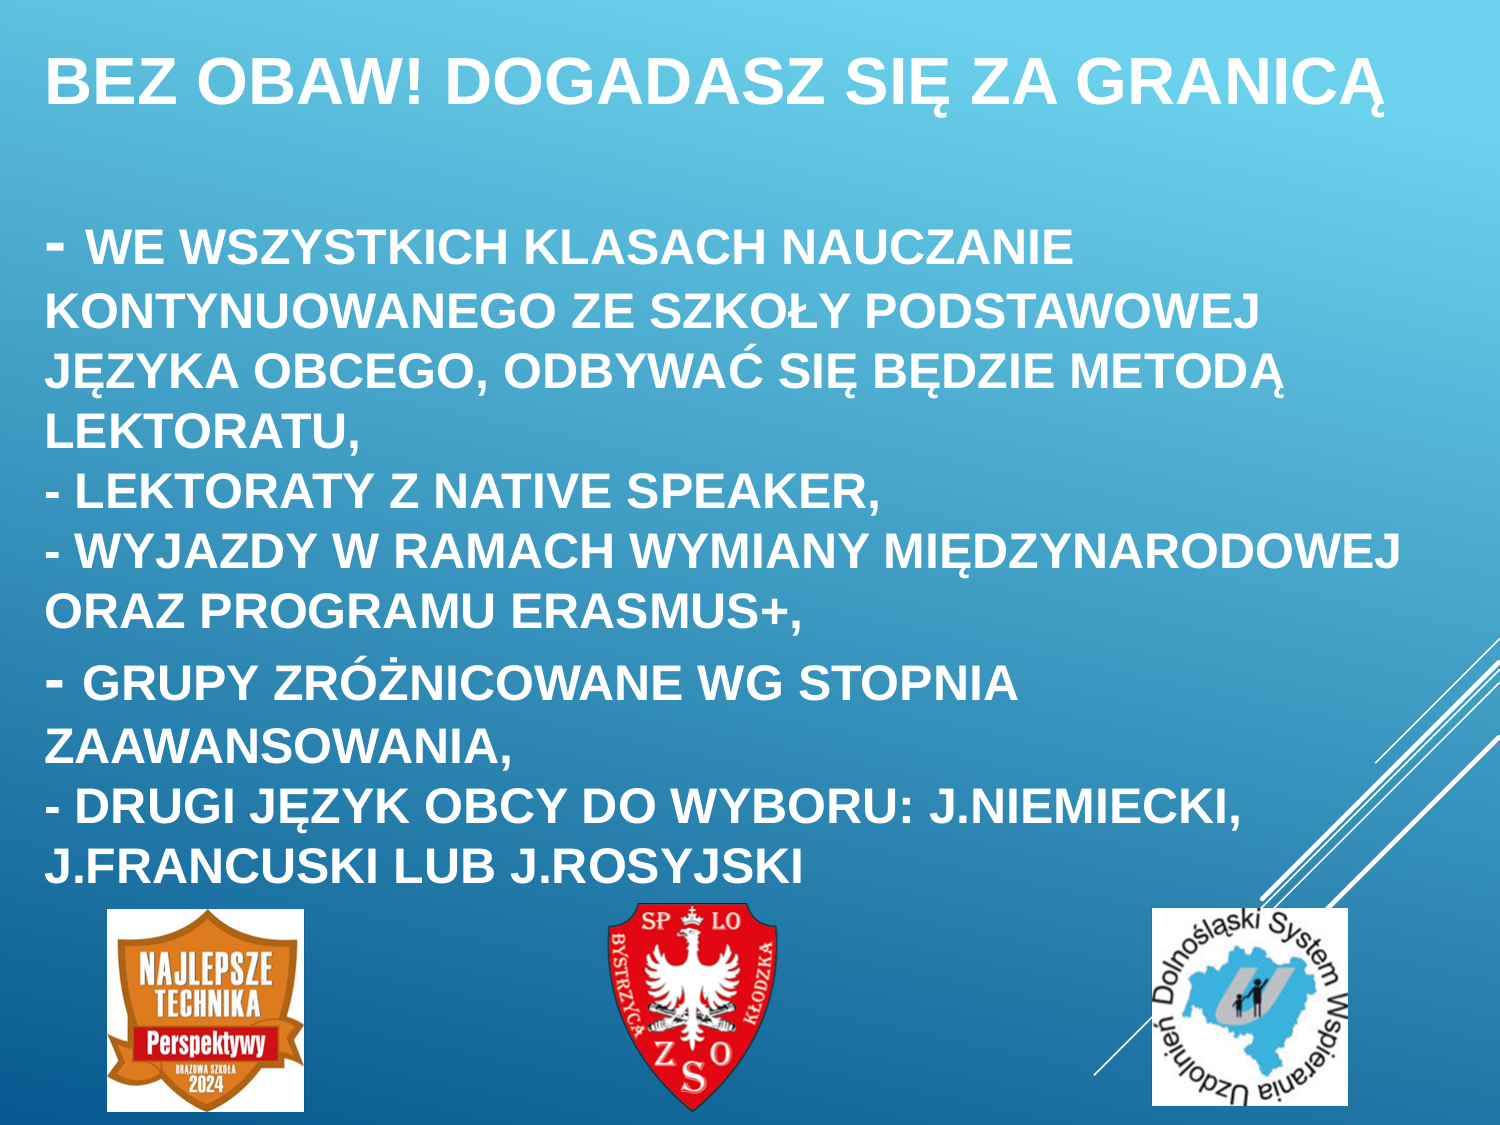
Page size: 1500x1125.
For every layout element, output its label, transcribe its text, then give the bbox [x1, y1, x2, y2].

picture [107, 902, 1349, 1112]
title Bez obaw! Dogadasz się za Granicą - We wszystkich klasach nauczanie kontynuowanego zE szkoły podstawowej języka obcego, odbywać się będzie metodą lektoratu, - Lektoraty z native speaker, - wyjazdy w ramach WYMIANY MIĘDZYNARODOWEJ ORAZ PROGRAMU Erasmus+, - grupy zróżnicowane wg stopnia zaawansowania, - DRUGI Język obcy do wyboru: J.niemiecki, j.francuski lub j.rosyjski [29, 45, 1459, 1067]
